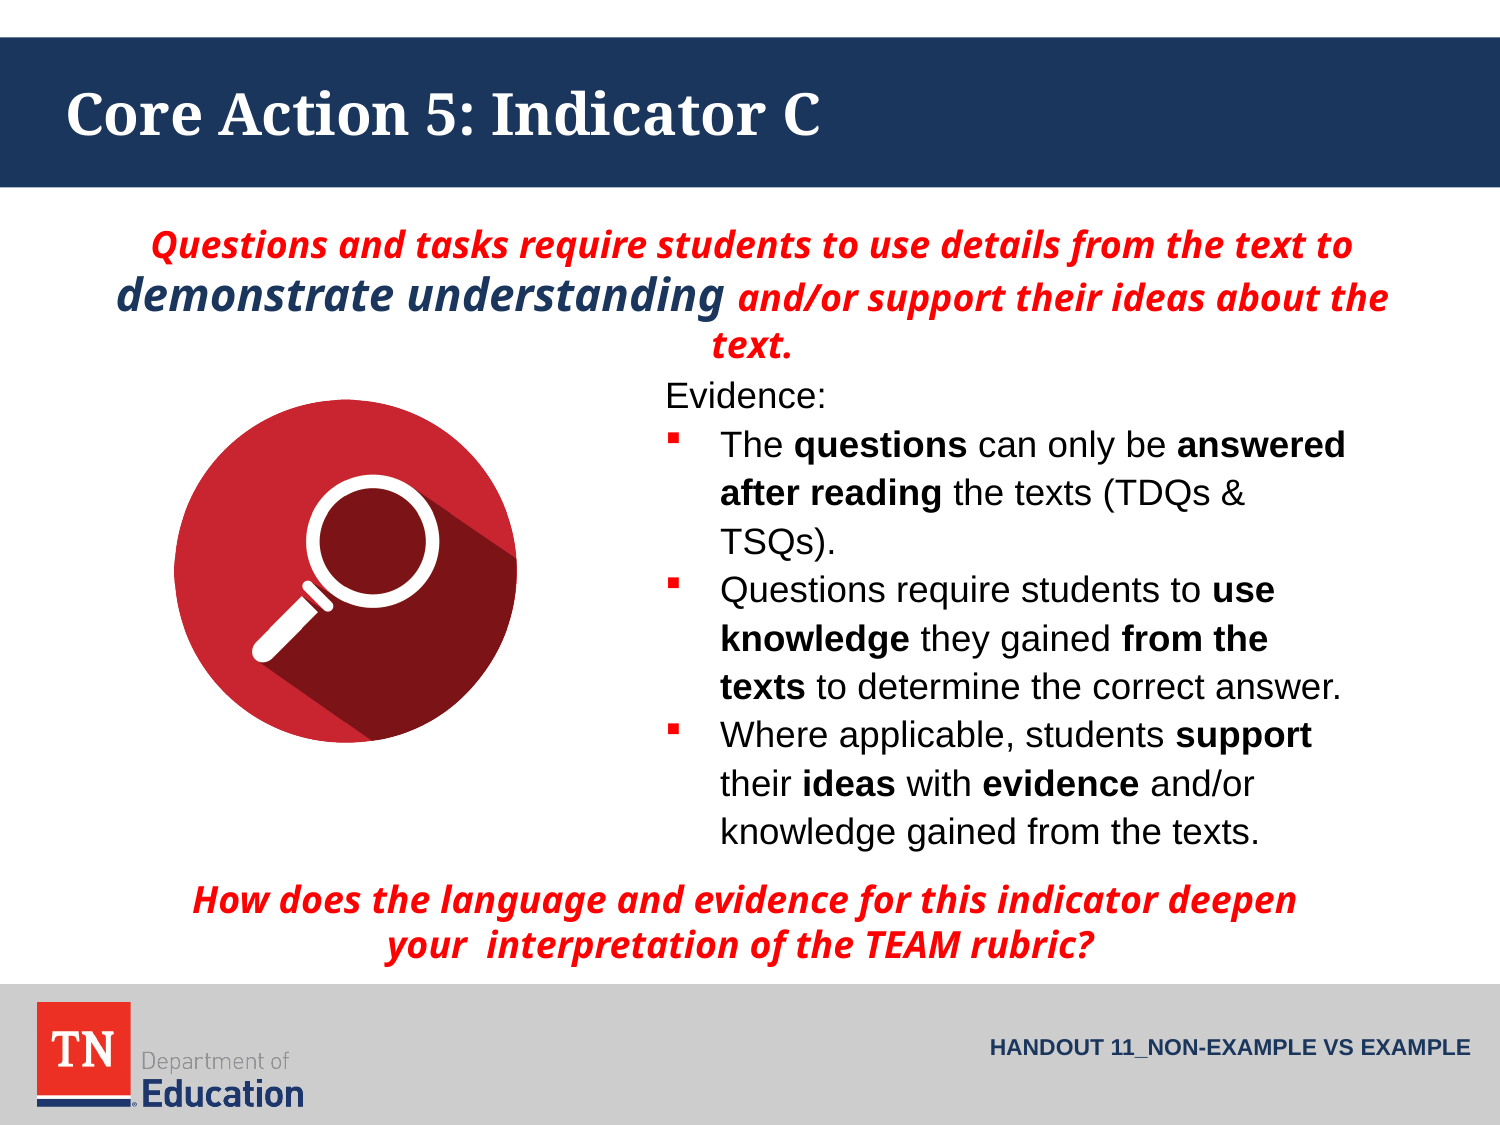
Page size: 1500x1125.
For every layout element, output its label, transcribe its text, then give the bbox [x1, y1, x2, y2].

text_box Questions and tasks require students to use details from the text to demonstrate understanding and/or support their ideas about the text. [96, 213, 1409, 374]
title Core Action 5: Indicator C [50, 37, 1413, 188]
text_box HANDOUT 11_NON-EXAMPLE VS EXAMPLE [974, 1025, 1500, 1068]
picture [174, 399, 517, 743]
text_box How does the language and evidence for this indicator deepen your interpretation of the TEAM rubric? [128, 868, 1354, 974]
picture [37, 1002, 303, 1107]
list Evidence: The questions can only be answered after reading the texts (TDQs & TSQs). Questions require students to use knowledge they gained from the texts to determine the correct answer. Where applicable, students support their ideas with evidence and/or knowledge gained from the texts. [650, 360, 1375, 861]
